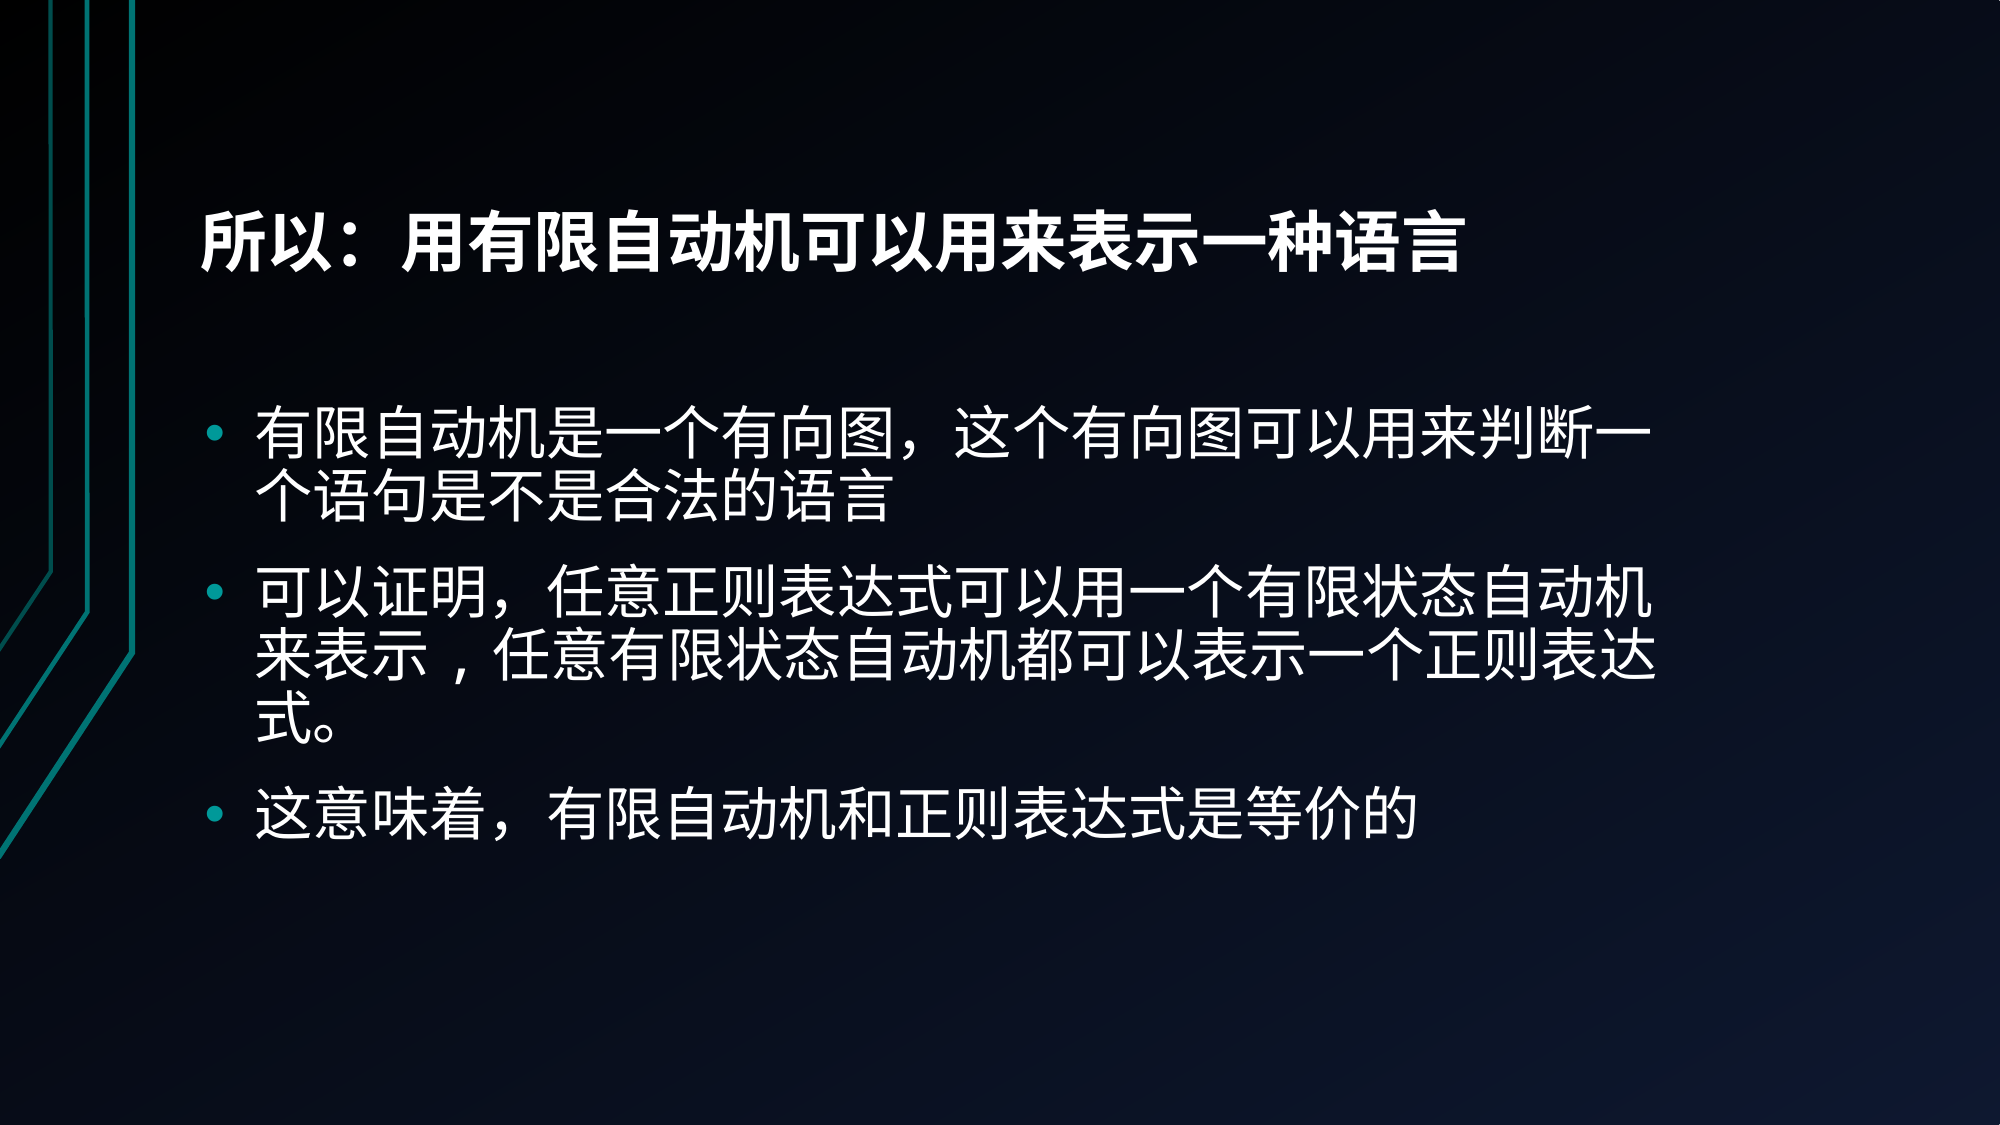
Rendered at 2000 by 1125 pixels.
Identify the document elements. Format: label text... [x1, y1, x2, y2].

list 有限自动机是一个有向图，这个有向图可以用来判断一个语句是不是合法的语言 可以证明，任意正则表达式可以用一个有限状态自动机来表示,任意有限状态自动机都可以表示一个正则表达式。 这意味着，有限自动机和正则表达式是等价的 [184, 394, 1705, 1125]
title 所以：用有限自动机可以用来表示一种语言 [180, 90, 1880, 291]
